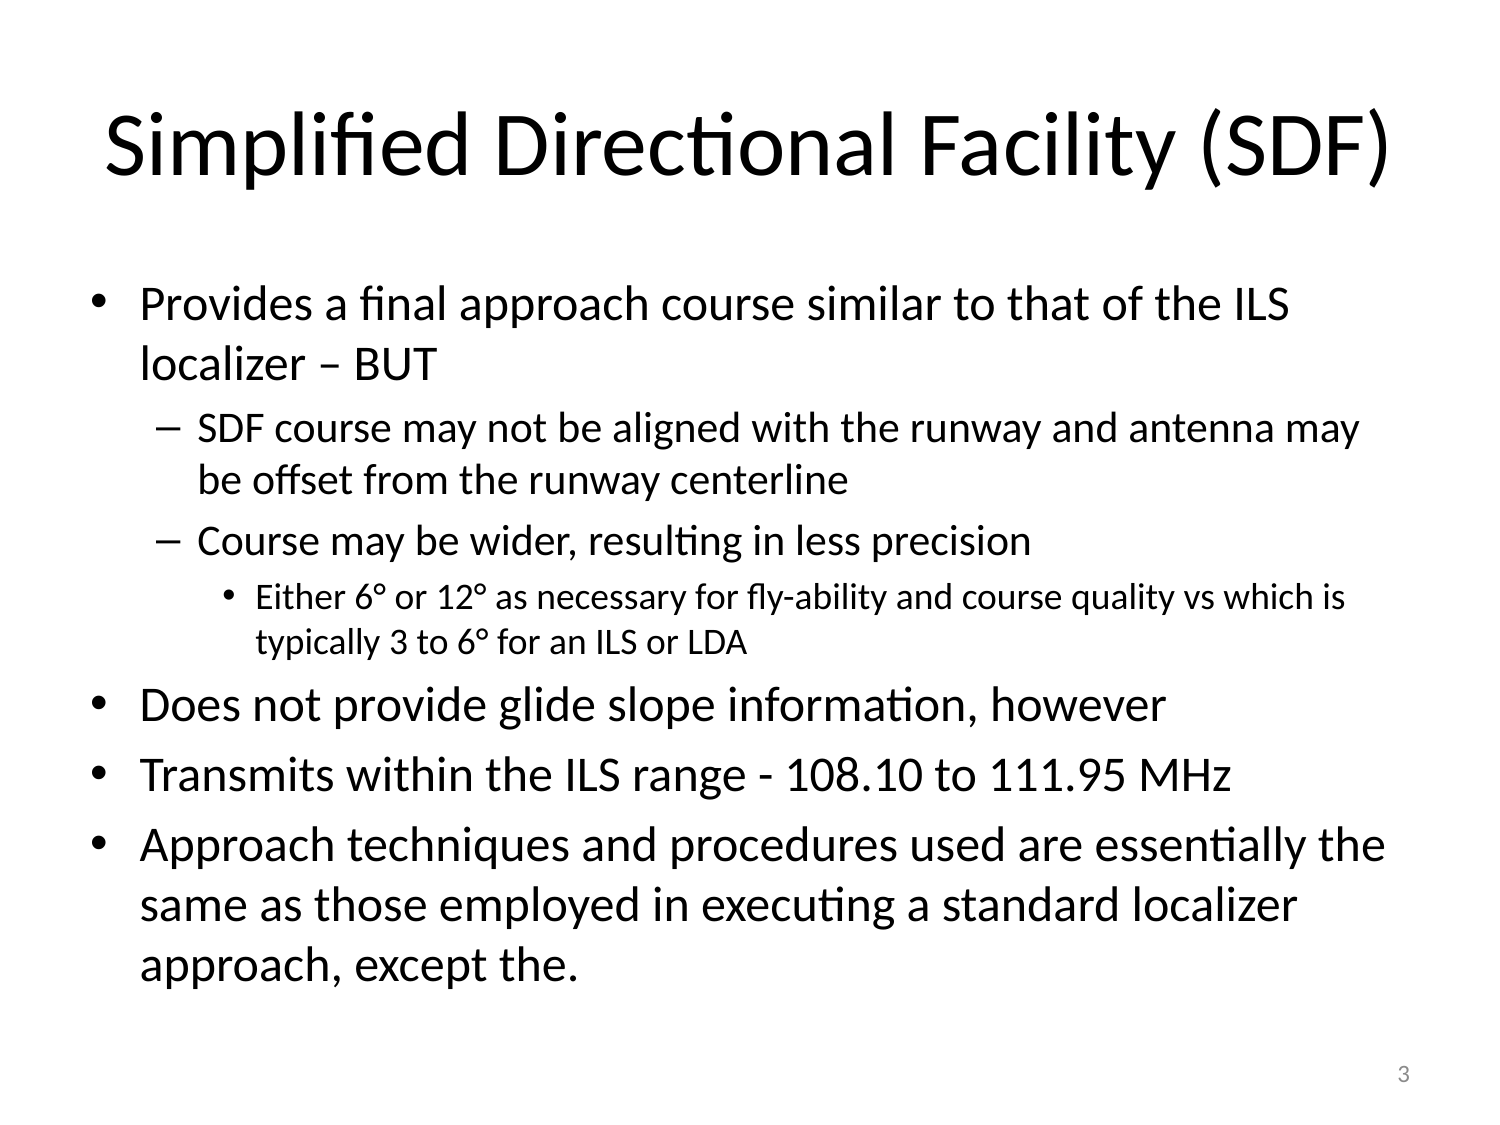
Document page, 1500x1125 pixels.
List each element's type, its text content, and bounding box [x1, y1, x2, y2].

slide_number 3 [1074, 1042, 1425, 1103]
title Simplified Directional Facility (SDF) [75, 45, 1425, 233]
list Provides a final approach course similar to that of the ILS localizer – BUT SDF course may not be aligned with the runway and antenna may be offset from the runway centerline Course may be wider, resulting in less precision Either 6° or 12° as necessary for fly-ability and course quality vs which is typically 3 to 6° for an ILS or LDA Does not provide glide slope information, however Transmits within the ILS range - 108.10 to 111.95 MHz Approach techniques and procedures used are essentially the same as those employed in executing a standard localizer approach, except the. [75, 262, 1425, 1005]
